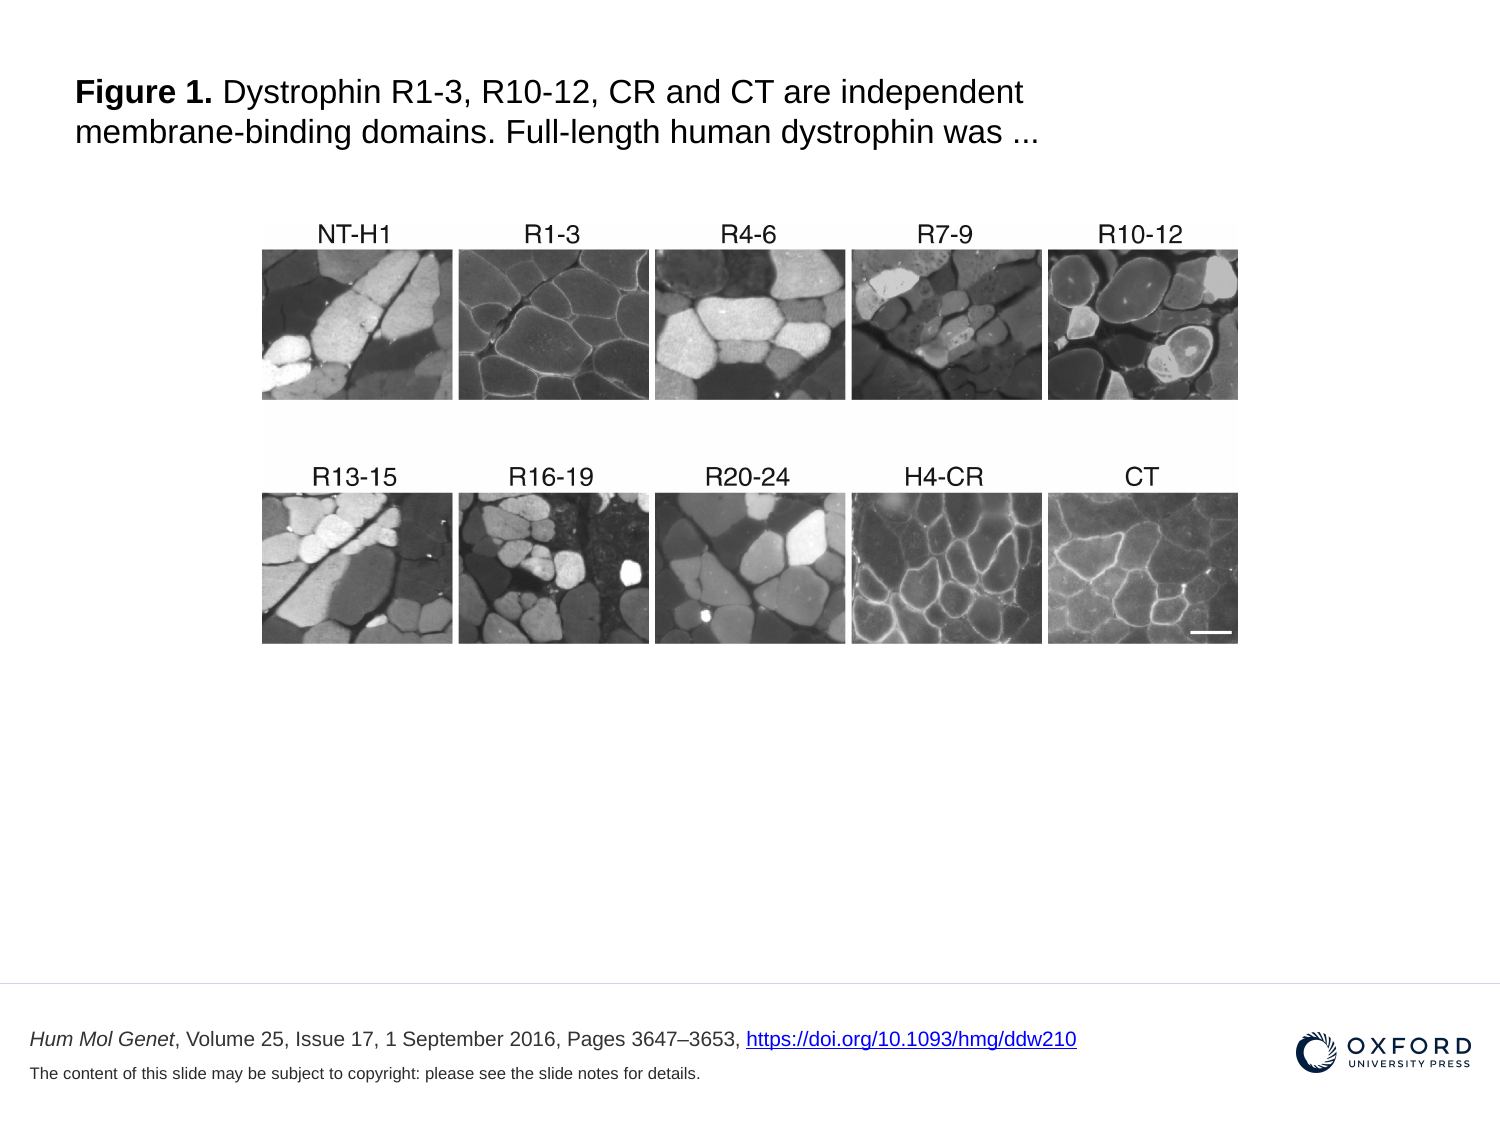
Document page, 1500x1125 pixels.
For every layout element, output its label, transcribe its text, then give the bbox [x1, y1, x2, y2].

picture [1296, 1032, 1471, 1073]
picture [262, 224, 1238, 644]
title Figure 1. Dystrophin R1-3, R10-12, CR and CT are independent membrane-binding domains. Full-length human dystrophin was ... [75, 69, 1078, 171]
footer Hum Mol Genet, Volume 25, Issue 17, 1 September 2016, Pages 3647–3653, https://doi.org/10.1093/hmg/ddw210 The content of this slide may be subject to copyright: please see the slide notes for details. [0, 983, 1260, 1125]
